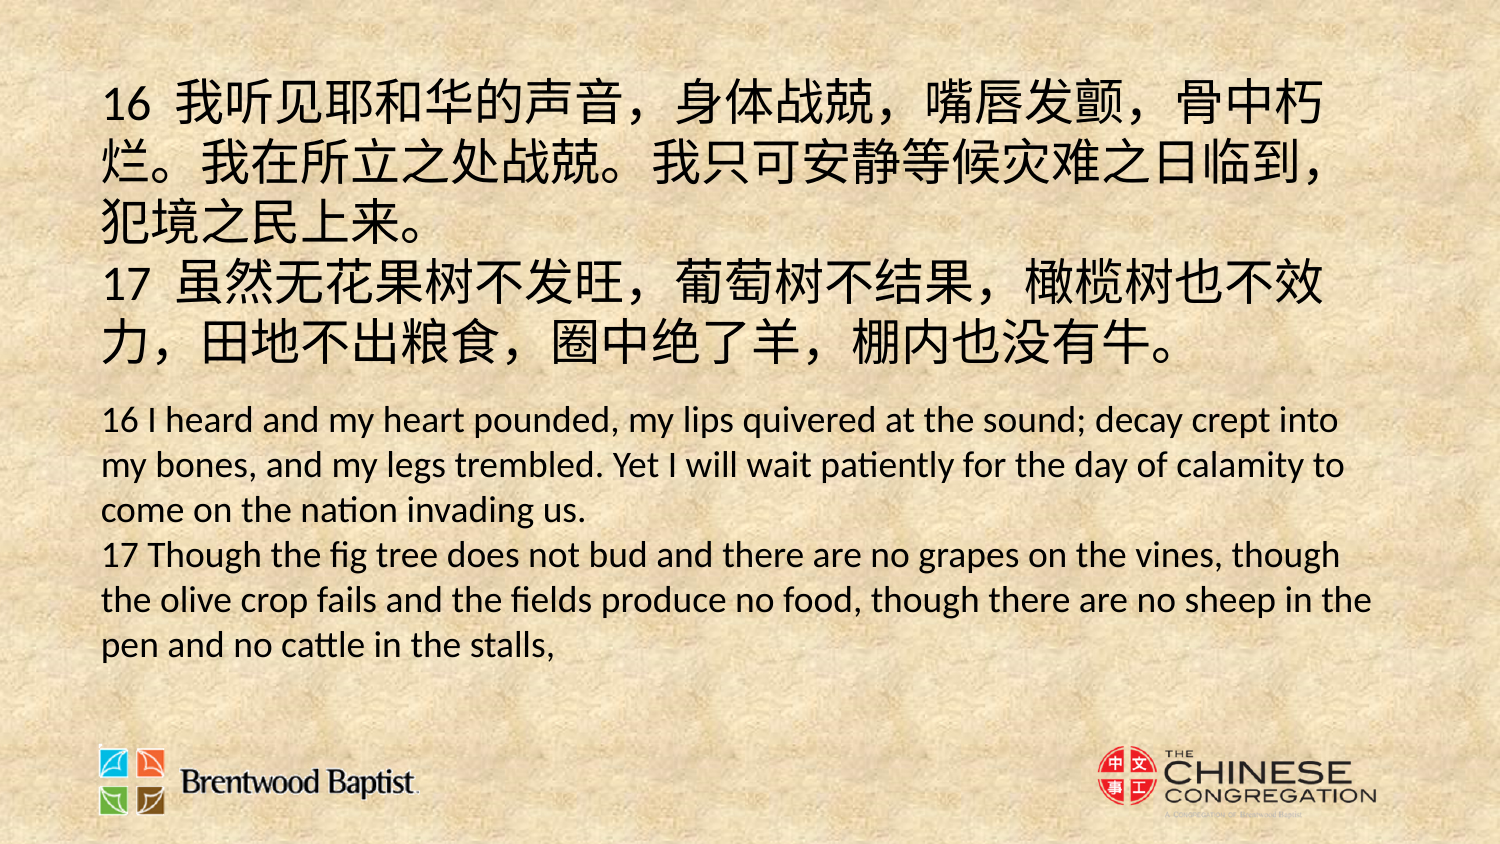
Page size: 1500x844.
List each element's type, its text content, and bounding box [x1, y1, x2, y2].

text_box 16 我听见耶和华的声音，身体战兢，嘴唇发颤，骨中朽烂。我在所立之处战兢。我只可安静等候灾难之日临到，犯境之民上来。 17 虽然无花果树不发旺，葡萄树不结果，橄榄树也不效力，田地不出粮食，圈中绝了羊，棚内也没有牛。 16 I heard and my heart pounded, my lips quivered at the sound; decay crept into my bones, and my legs trembled. Yet I will wait patiently for the day of calamity to come on the nation invading us. 17 Though the fig tree does not bud and there are no grapes on the vines, though the olive crop fails and the fields produce no food, though there are no sheep in the pen and no cattle in the stalls, [85, 62, 1407, 718]
picture [0, 0, 1500, 844]
